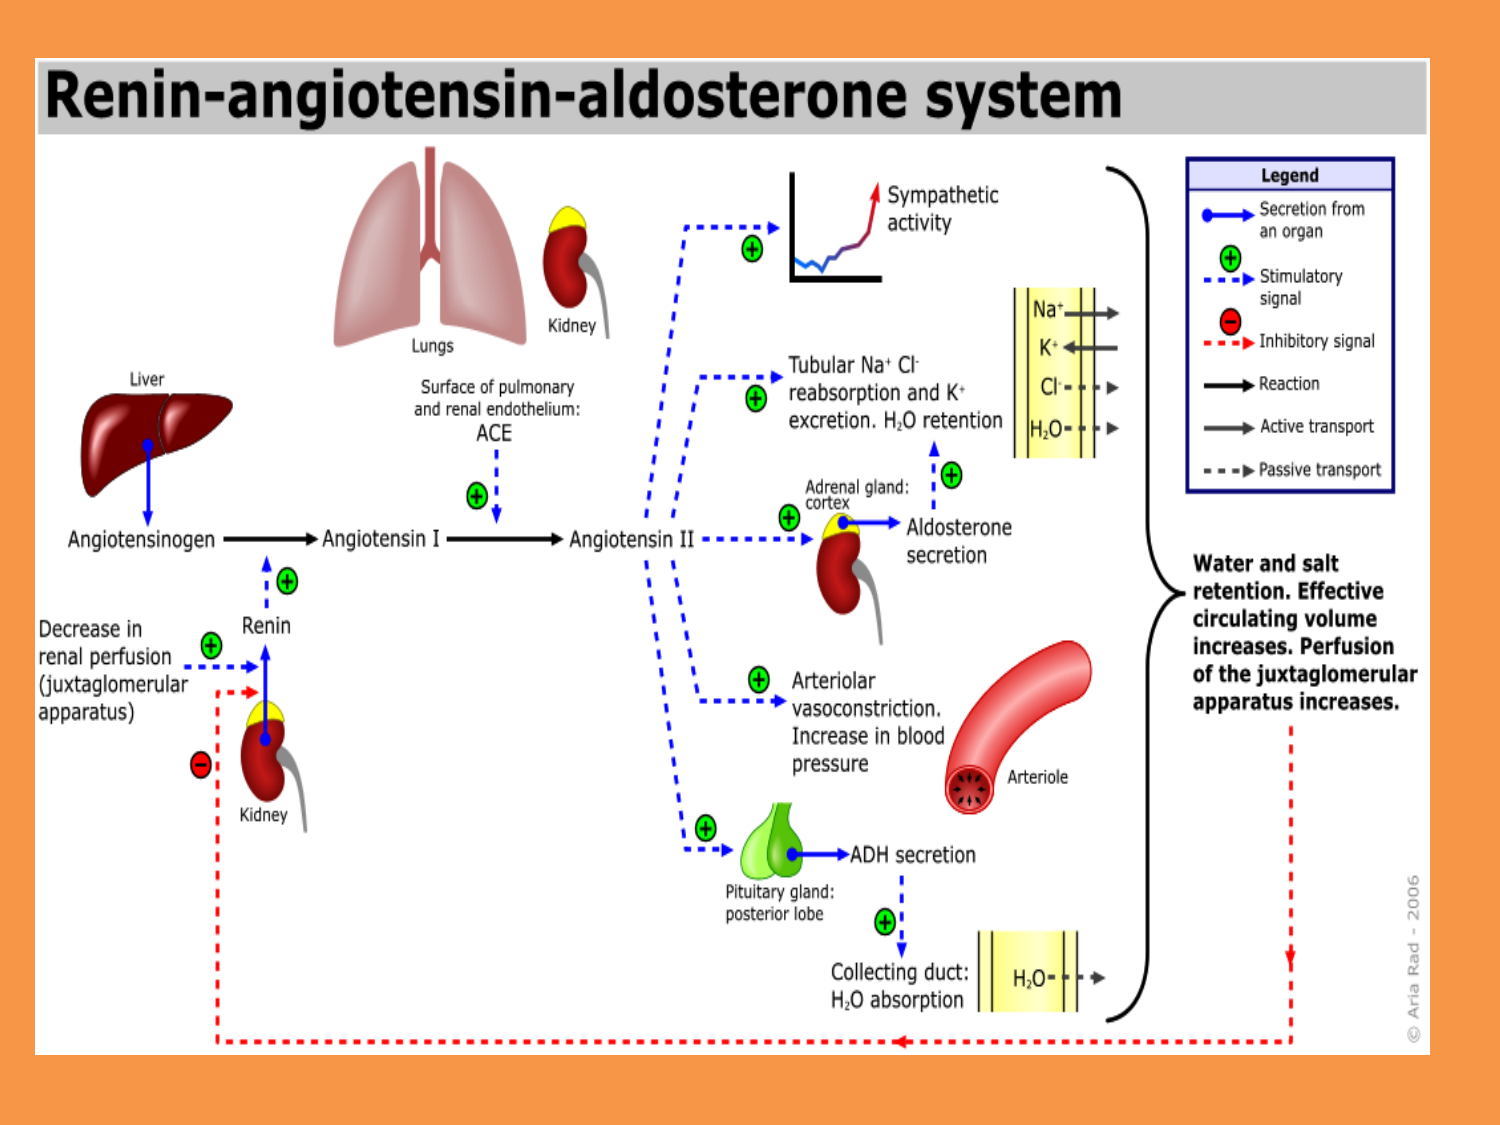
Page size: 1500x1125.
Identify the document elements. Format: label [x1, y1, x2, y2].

list [34, 58, 1430, 1055]
